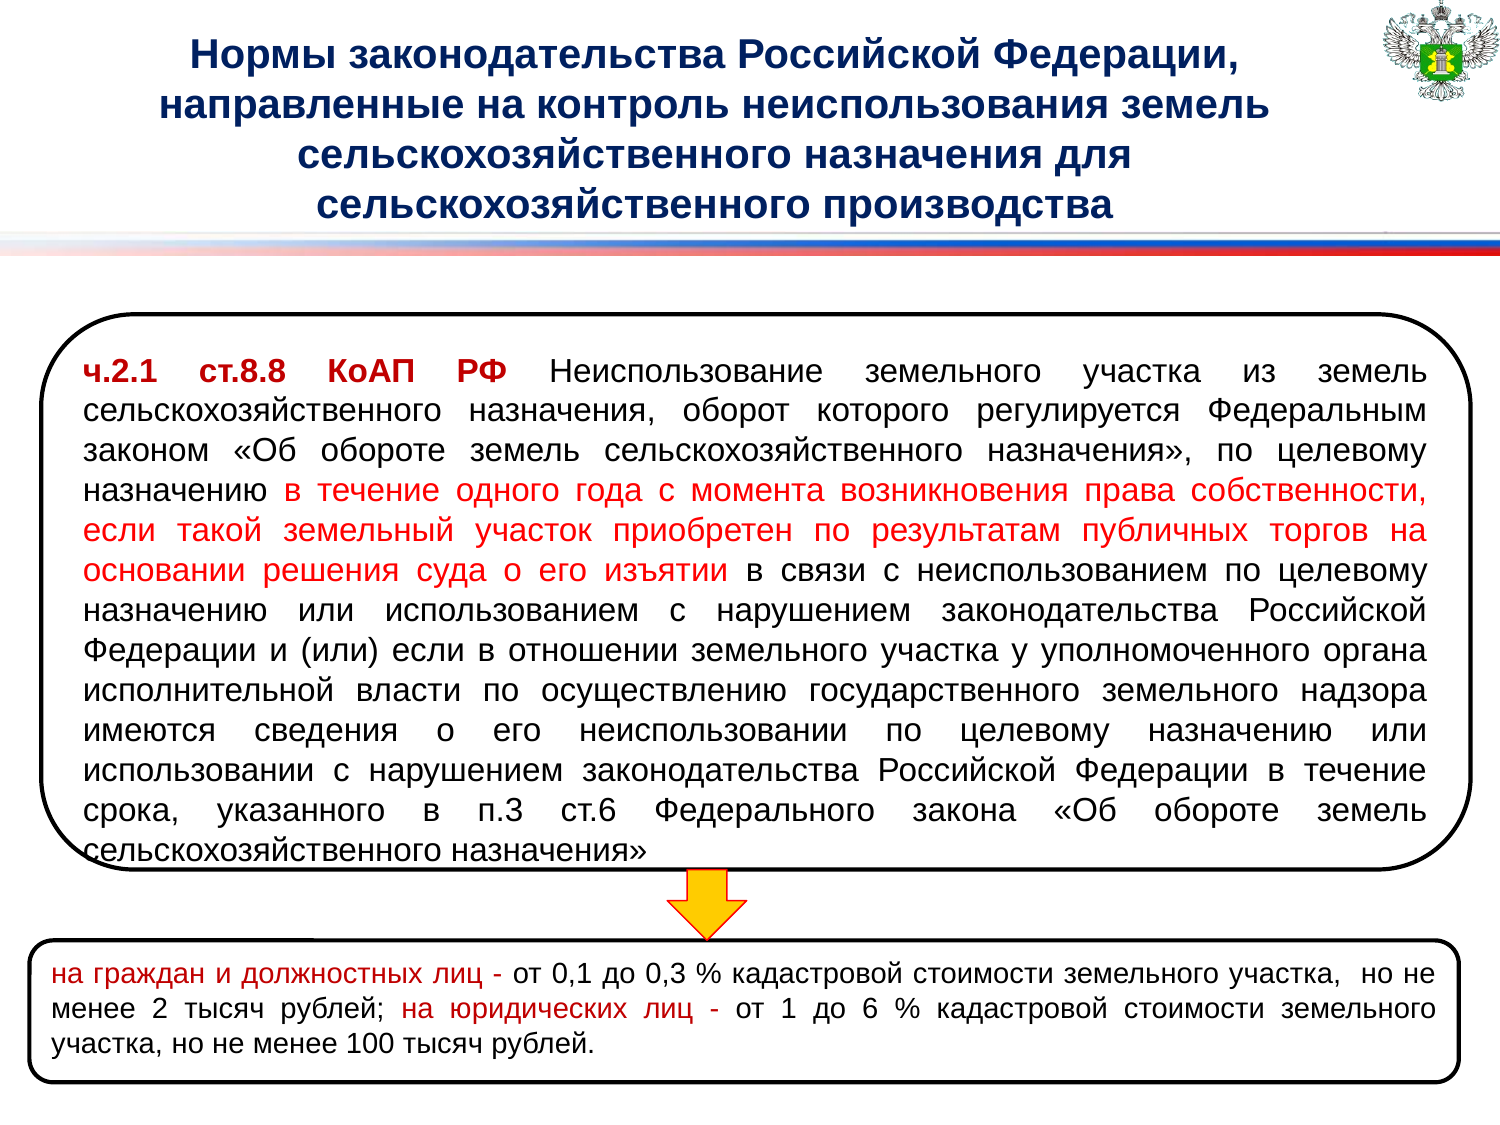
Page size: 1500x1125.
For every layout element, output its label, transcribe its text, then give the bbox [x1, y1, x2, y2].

text_box Нормы законодательства Российской Федерации, направленные на контроль неиспользования земель сельскохозяйственного назначения для сельскохозяйственного производства [41, 19, 1388, 230]
picture [1382, 0, 1500, 102]
text_box ч.2.1 ст.8.8 КоАП РФ Неиспользование земельного участка из земель сельскохозяйственного назначения, оборот которого регулируется Федеральным законом «Об обороте земель сельскохозяйственного назначения», по целевому назначению в течение одного года с момента возникновения права собственности, если такой земельный участок приобретен по результатам публичных торгов на основании решения суда о его изъятии в связи с неиспользованием по целевому назначению или использованием с нарушением законодательства Российской Федерации и (или) если в отношении земельного участка у уполномоченного органа исполнительной власти по осуществлению государственного земельного надзора имеются сведения о его неиспользовании по целевому назначению или использовании с нарушением законодательства Российской Федерации в течение срока, указанного в п.3 ст.6 Федерального закона «Об обороте земель сельскохозяйственного назначения» [39, 312, 1473, 872]
text_box на граждан и должностных лиц - от 0,1 до 0,3 % кадастровой стоимости земельного участка, но не менее 2 тысяч рублей; на юридических лиц - от 1 до 6 % кадастровой стоимости земельного участка, но не менее 100 тысяч рублей. [27, 938, 1461, 1085]
picture [0, 231, 1500, 256]
text_box [667, 869, 747, 941]
